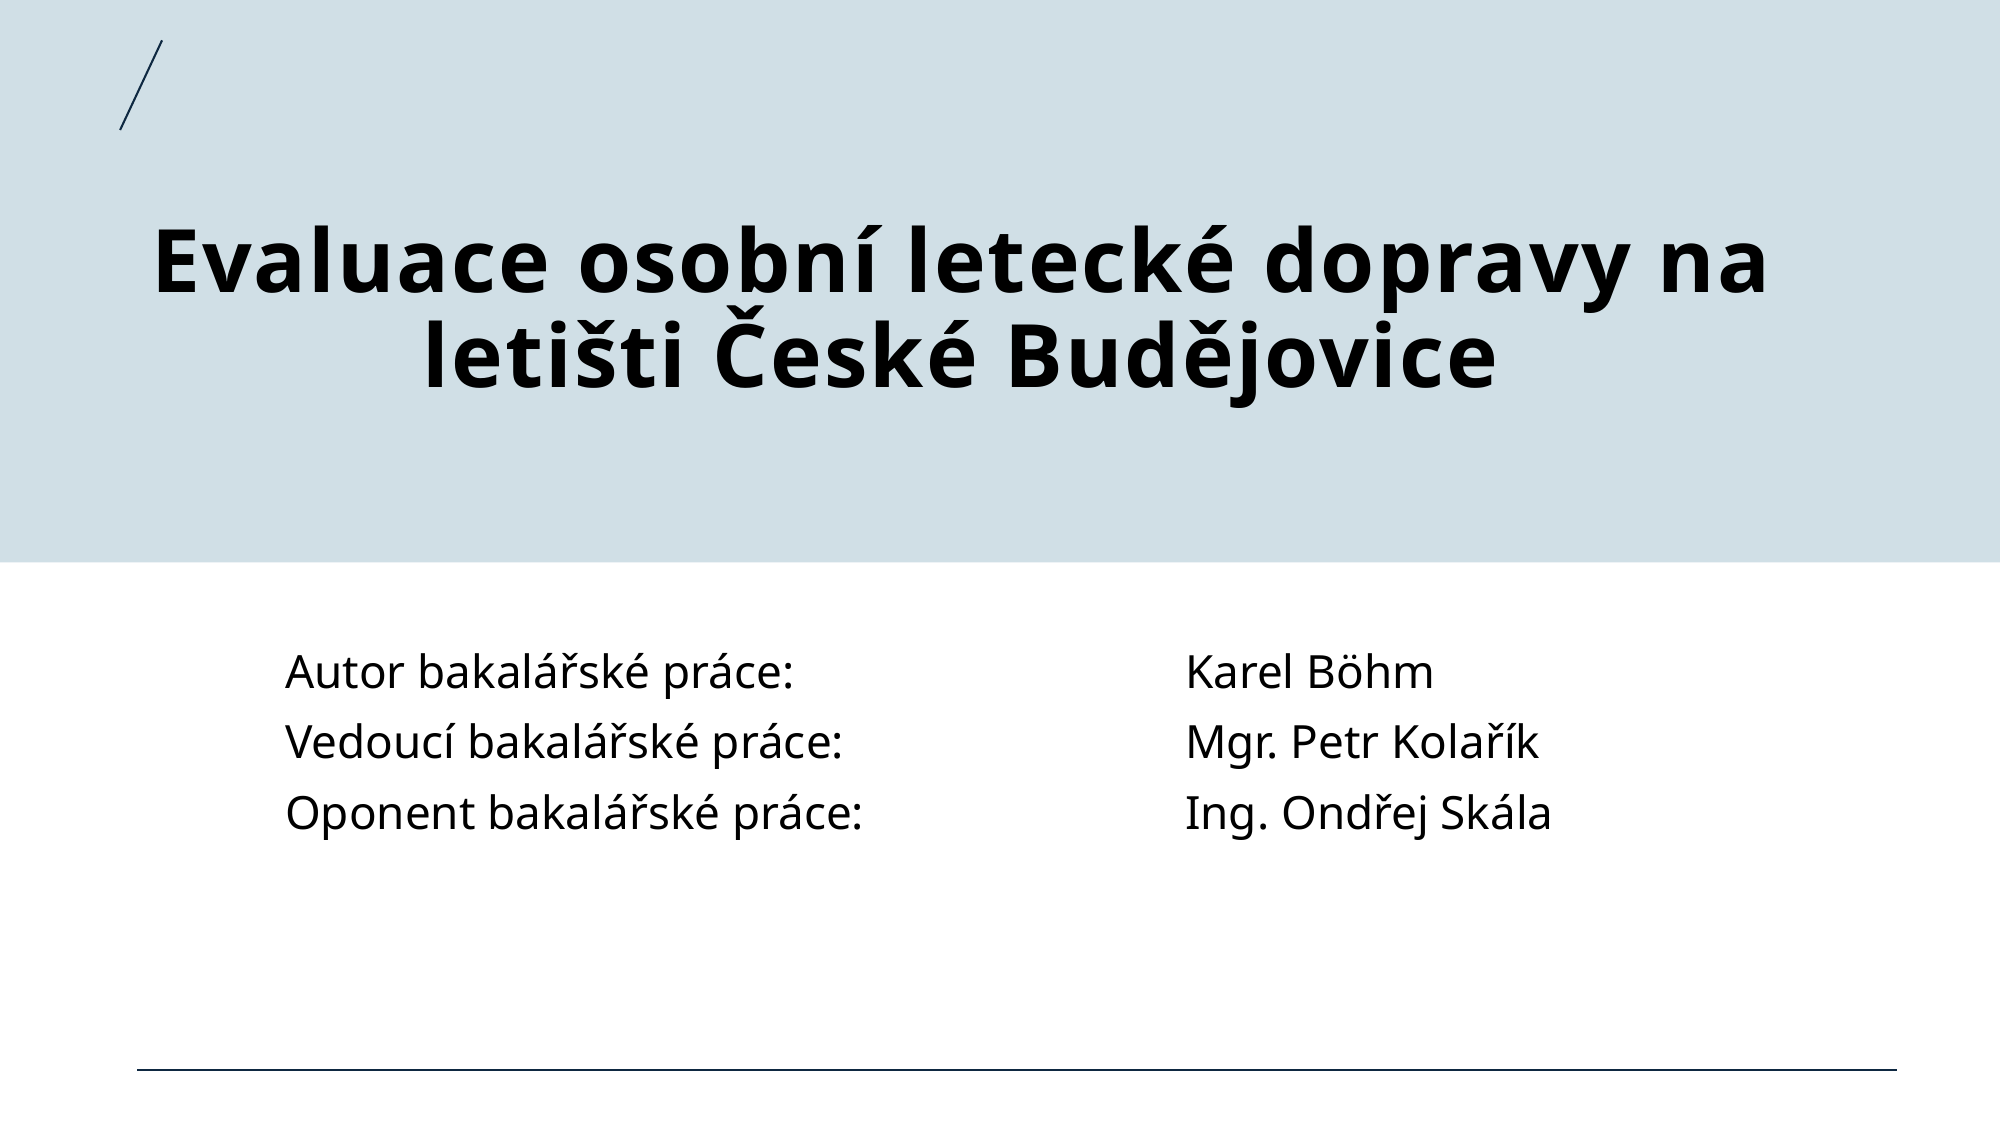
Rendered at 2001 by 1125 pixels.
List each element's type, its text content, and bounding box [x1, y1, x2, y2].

text_box [0, 0, 2000, 564]
title Evaluace osobní letecké dopravy na letišti České Budějovice [120, 209, 1806, 519]
subtitle Autor bakalářské práce: Karel Böhm Vedoucí bakalářské práce: Mgr. Petr Kolařík Oponent bakalářské práce: Ing. Ondřej Skála [120, 641, 1577, 988]
text_box [0, 564, 2000, 1125]
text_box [119, 39, 163, 131]
